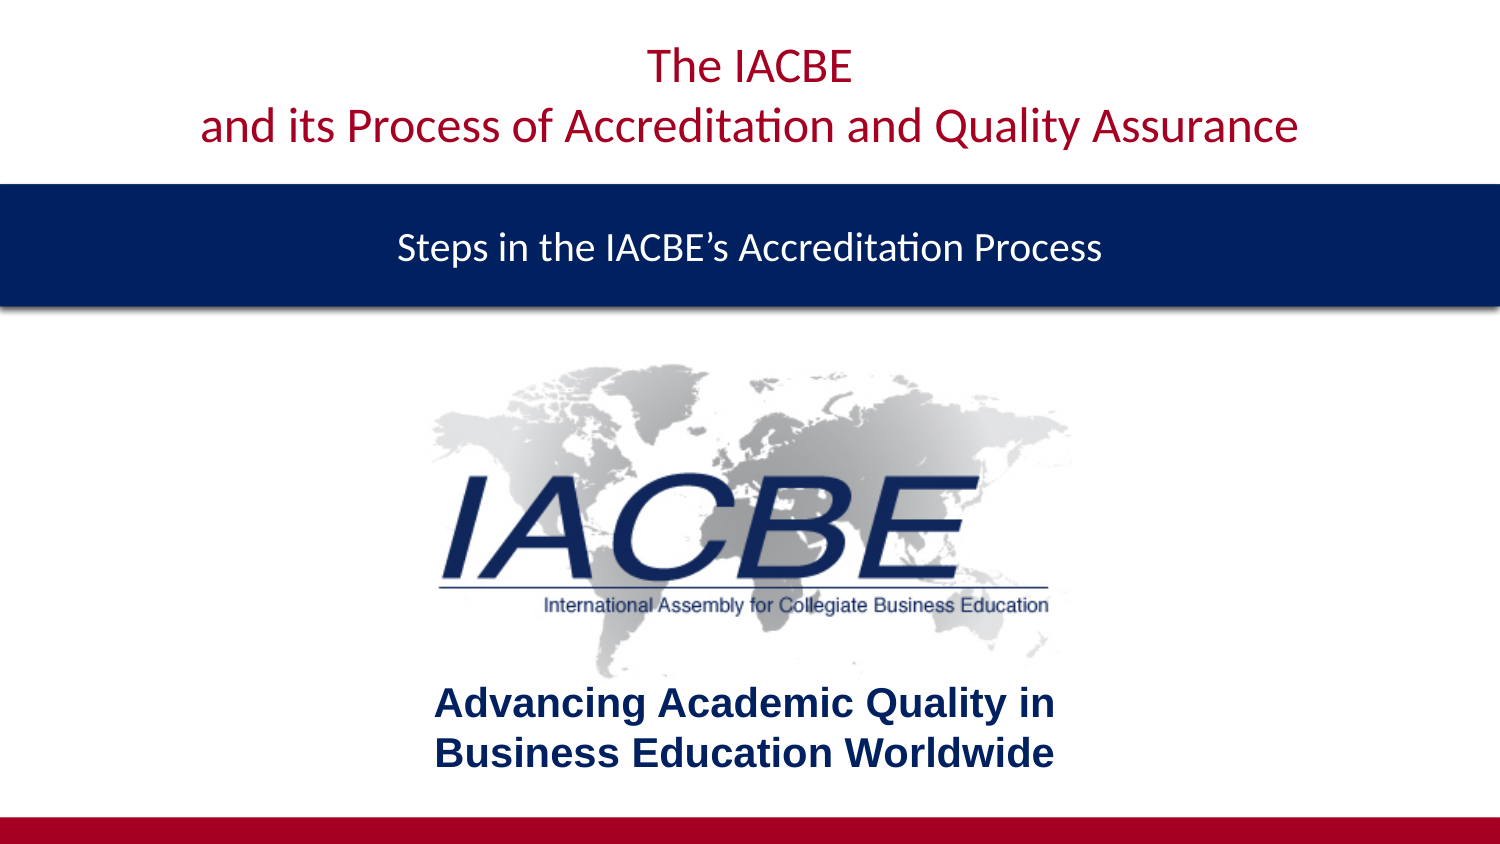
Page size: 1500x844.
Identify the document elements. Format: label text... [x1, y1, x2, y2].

picture [414, 355, 1075, 686]
text_box Steps in the IACBE’s Accreditation Process [0, 180, 1500, 310]
